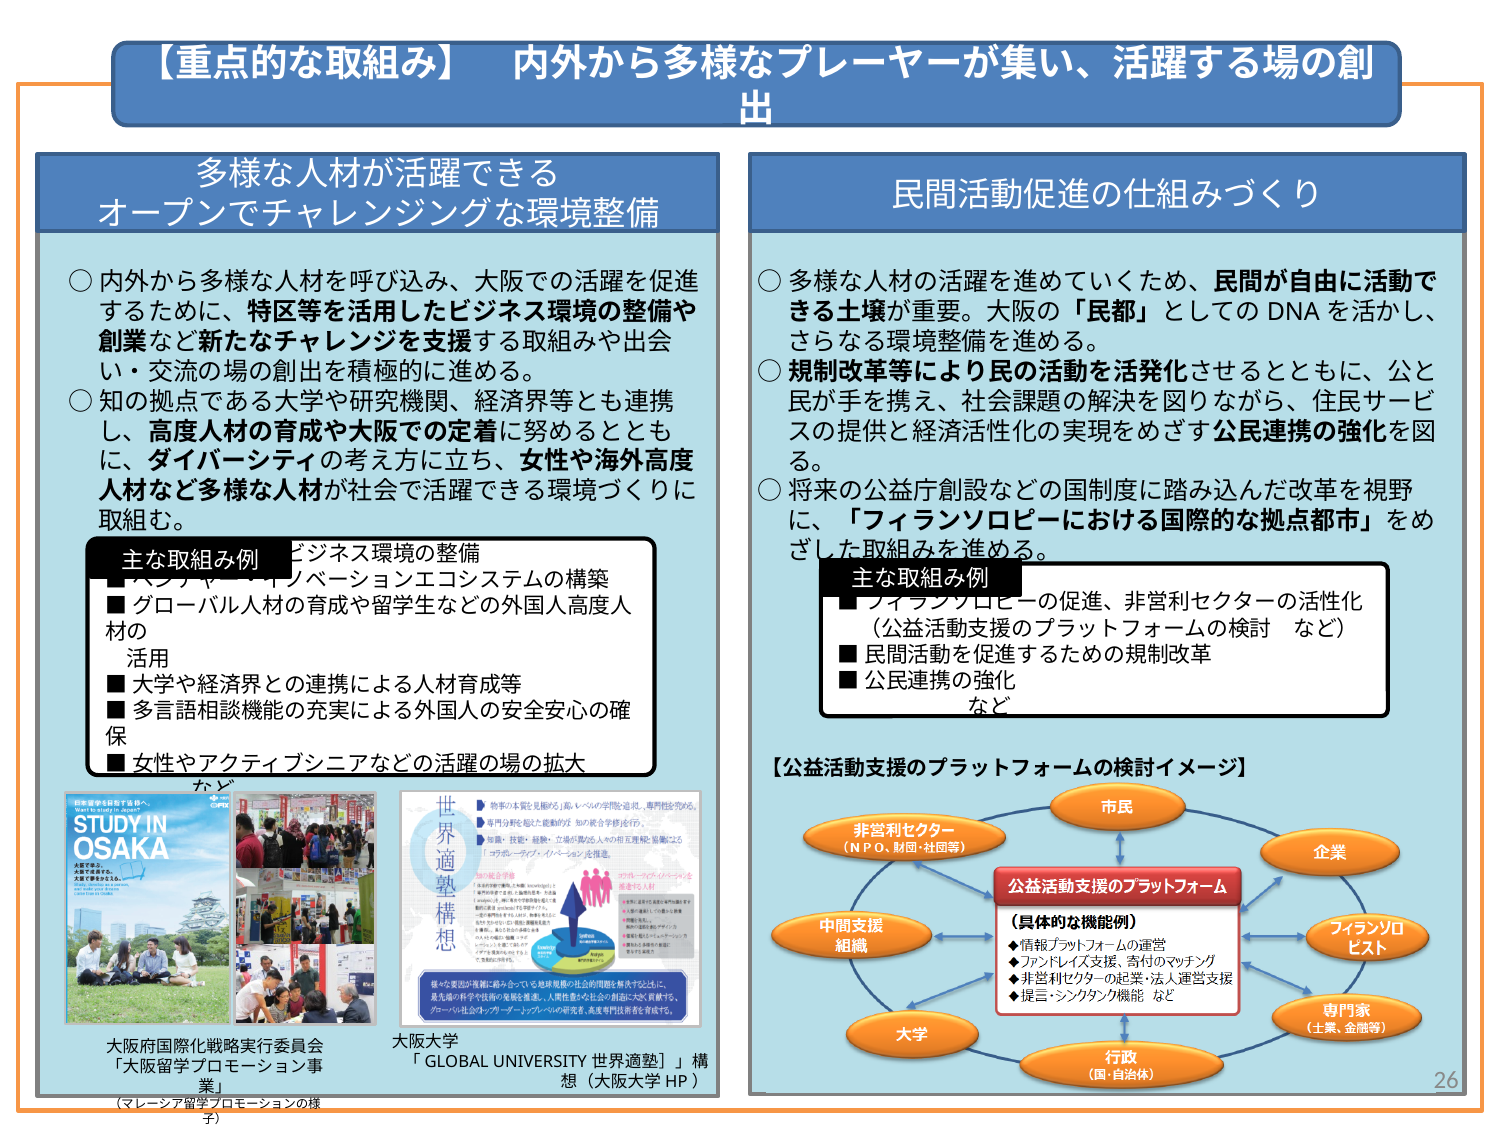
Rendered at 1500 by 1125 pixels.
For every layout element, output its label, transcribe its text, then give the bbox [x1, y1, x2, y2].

text_box ■特区を活用したビジネス環境の整備 ■ベンチャー・イノベーションエコシステムの構築 ■グローバル人材の育成や留学生などの外国人高度人材の 活用 ■大学や経済界との連携による人材育成等 ■多言語相談機能の充実による外国人の安全安心の確保 ■女性やアクティブシニアなどの活躍の場の拡大 など [85, 536, 657, 778]
picture [766, 780, 1436, 1093]
text_box 26 [1348, 1048, 1474, 1109]
text_box [35, 233, 720, 1098]
picture [64, 791, 231, 1025]
text_box [16, 82, 1484, 1113]
text_box 【公益活動支援のプラットフォームの検討イメージ】 [749, 751, 1465, 783]
text_box 大阪大学 「GLOBAL UNIVERSITY世界適塾］」構想（大阪大学HP） [377, 1023, 724, 1099]
text_box ○内外から多様な人材を呼び込み、大阪での活躍を促進するために、特区等を活用したビジネス環境の整備や創業など新たなチャレンジを支援する取組みや出会い・交流の場の創出を積極的に進める。 ○知の拠点である大学や研究機関、経済界等とも連携し、高度人材の育成や大阪での定着に努めるとともに、ダイバーシティの考え方に立ち、女性や海外高度人材など多様な人材が社会で活躍できる環境づくりに取組む。 [68, 264, 703, 566]
text_box ○多様な人材の活躍を進めていくため、民間が自由に活動できる土壌が重要。大阪の「民都」としてのDNAを活かし、さらなる環境整備を進める。 ○規制改革等により民の活動を活発化させるとともに、公と民が手を携え、社会課題の解決を図りながら、住民サービスの提供と経済活性化の実現をめざす公民連携の強化を図る。 ○将来の公益庁創設などの国制度に踏み込んだ改革を視野に、「フィランソロピーにおける国際的な拠点都市」をめざした取組みを進める。 [757, 264, 1454, 596]
text_box 民間活動促進の仕組みづくり [748, 152, 1467, 233]
picture [402, 791, 701, 1027]
picture [234, 792, 376, 1025]
text_box ■フィランソロピーの促進、非営利セクターの活性化 （公益活動支援のプラットフォームの検討 など） ■民間活動を促進するための規制改革 ■公民連携の強化 など [818, 561, 1390, 719]
text_box 主な取組み例 [819, 558, 1022, 597]
text_box 大阪府国際化戦略実行委員会 「大阪留学プロモーション事業」 （マレーシア留学プロモーションの様子） [84, 1032, 346, 1125]
text_box 多様な人材が活躍できる オープンでチャレンジングな環境整備 [35, 152, 720, 233]
text_box 主な取組み例 [89, 540, 292, 579]
text_box 【重点的な取組み】 内外から多様なプレーヤーが集い、活躍する場の創出 [111, 40, 1402, 128]
